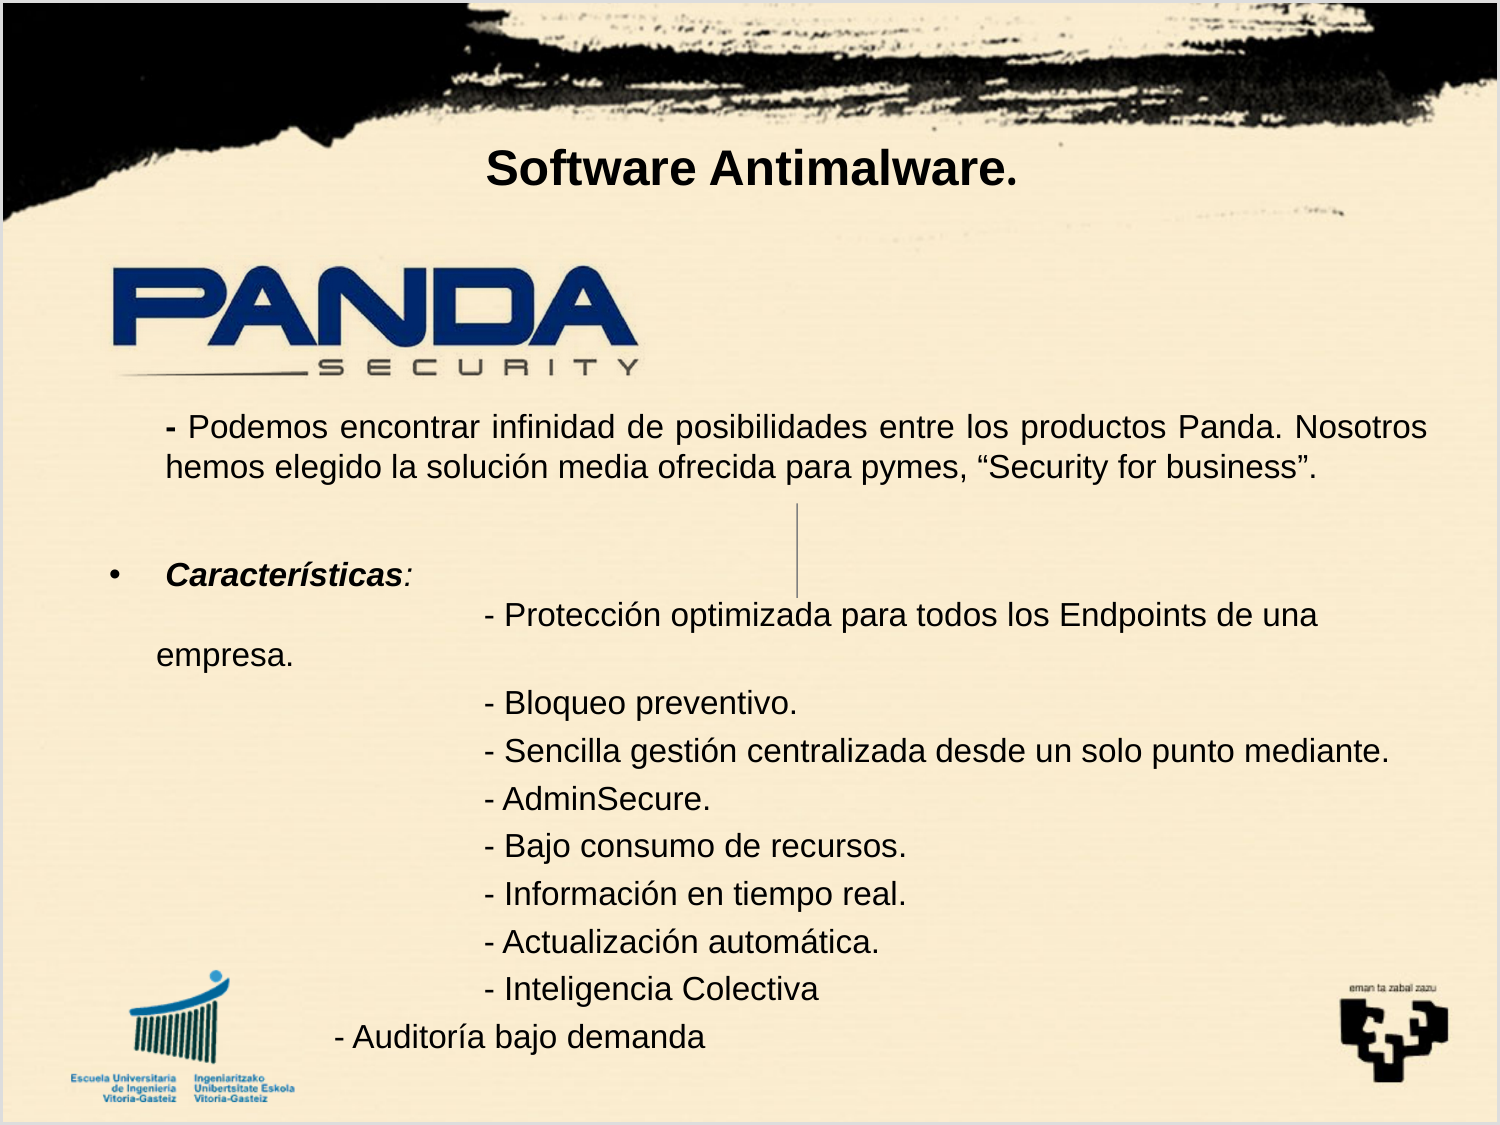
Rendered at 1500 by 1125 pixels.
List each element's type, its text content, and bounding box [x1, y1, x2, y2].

picture [3, 3, 1497, 1122]
title Software Antimalware. [76, 101, 1427, 229]
list - Podemos encontrar infinidad de posibilidades entre los productos Panda. Nosotros hemos elegido la solución media ofrecida para pymes, “Security for business”. Características: - Protección optimizada para todos los Endpoints de una empresa. - Bloqueo preventivo. - Sencilla gestión centralizada desde un solo punto mediante. - AdminSecure. - Bajo consumo de recursos. - Información en tiempo real. - Actualización automática. - Inteligencia Colectiva - Auditoría bajo demanda [94, 397, 1445, 934]
